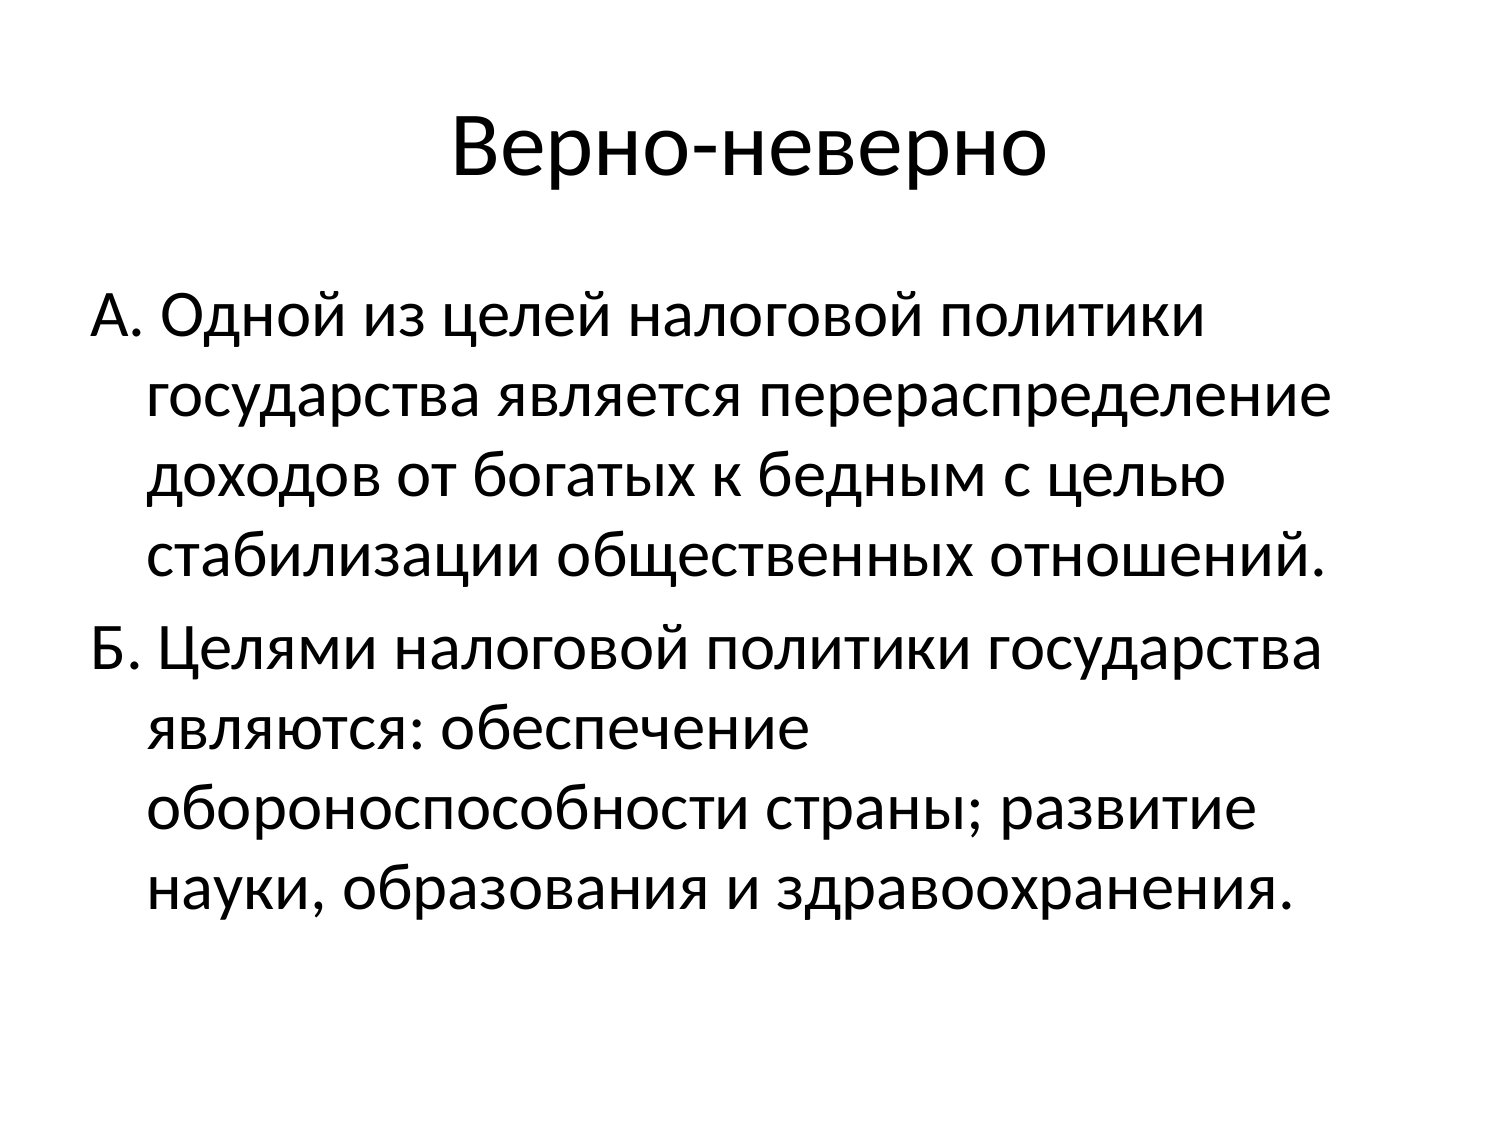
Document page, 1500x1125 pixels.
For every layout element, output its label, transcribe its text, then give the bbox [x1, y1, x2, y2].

list А. Одной из целей налоговой политики государства является перераспределение доходов от богатых к бедным с целью стабилизации общественных отношений. Б. Целями налоговой политики государства являются: обеспечение обороноспособности страны; развитие науки, образования и здравоохранения. [75, 262, 1425, 1005]
title Верно-неверно [75, 45, 1425, 233]
